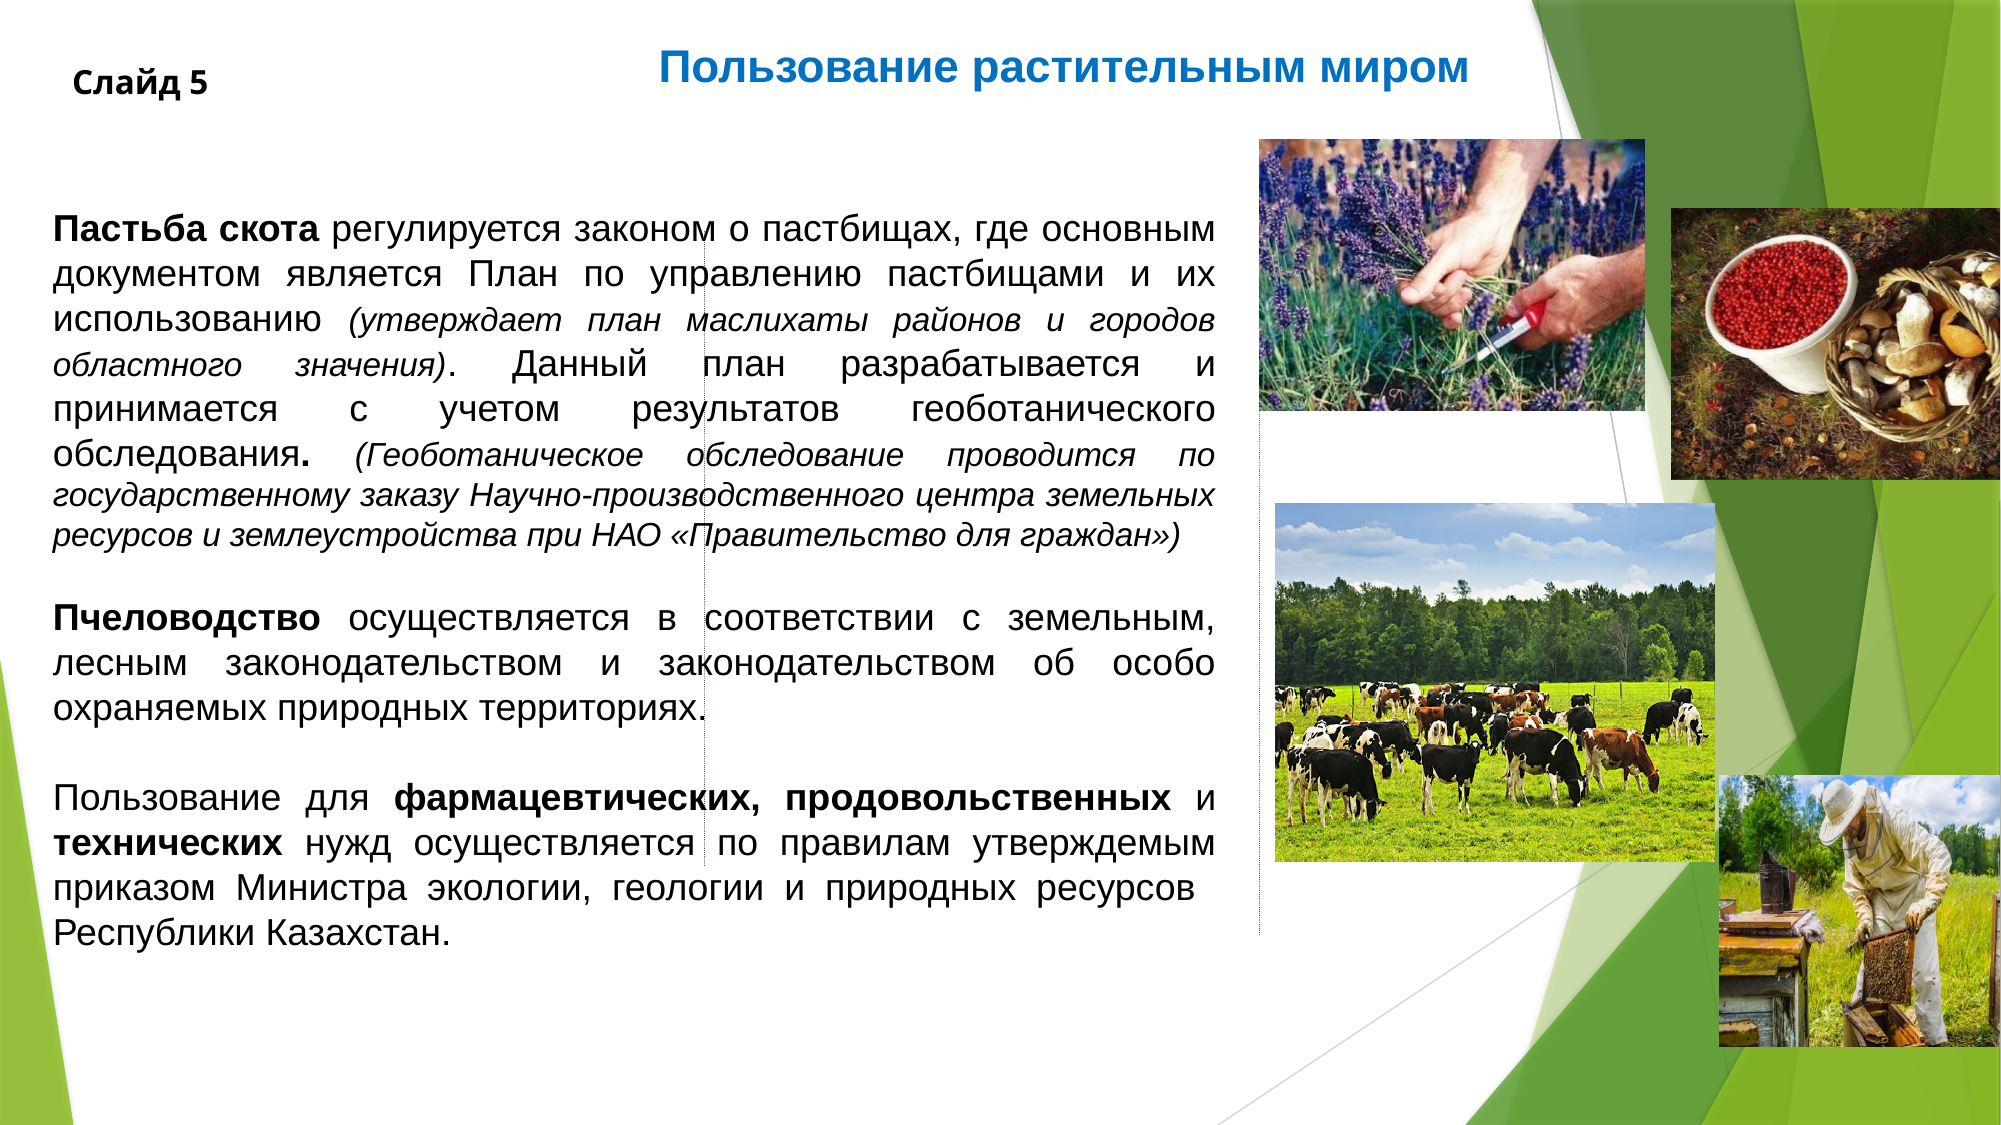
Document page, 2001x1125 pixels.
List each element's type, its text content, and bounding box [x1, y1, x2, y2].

text_box Пользование растительным миром [449, 29, 1680, 100]
text_box Слайд 5 [57, 53, 238, 109]
picture [1274, 502, 1715, 863]
picture [1259, 138, 1645, 412]
picture [1719, 774, 2000, 1048]
picture [1670, 207, 2000, 481]
text_box Пастьба скота регулируется законом о пастбищах, где основным документом является План по управлению пастбищами и их использованию (утверждает план маслихаты районов и городов областного значения). Данный план разрабатывается и принимается с учетом результатов геоботанического обследования. (Геоботаническое обследование проводится по государственному заказу Научно-производственного центра земельных ресурсов и землеустройства при НАО «Правительство для граждан») Пчеловодство осуществляется в соответствии с земельным, лесным законодательством и законодательством об особо охраняемых природных территориях. Пользование для фармацевтических, продовольственных и технических нужд осуществляется по правилам утверждемым приказом Министра экологии, геологии и природных ресурсов Республики Казахстан. [38, 196, 1232, 961]
